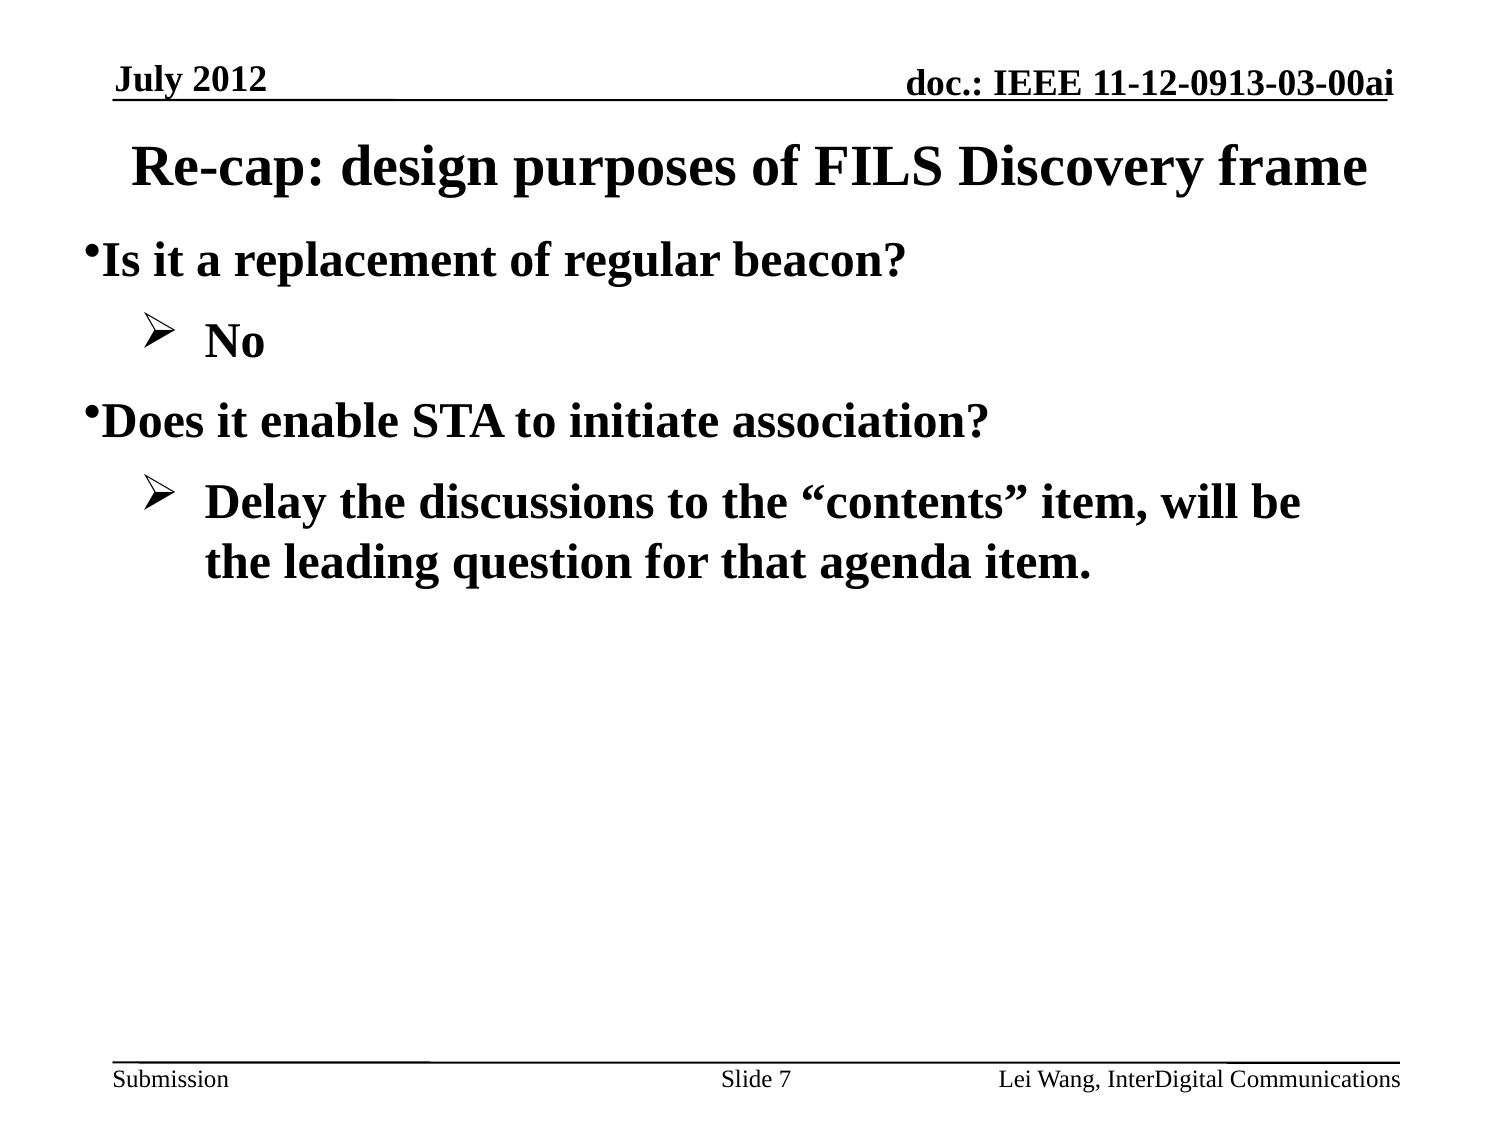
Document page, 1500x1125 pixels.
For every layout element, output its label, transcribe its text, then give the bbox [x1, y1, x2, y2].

slide_number Slide 7 [712, 1061, 800, 1123]
text_box Is it a replacement of regular beacon? No Does it enable STA to initiate association? Delay the discussions to the “contents” item, will be the leading question for that agenda item. [68, 218, 1394, 1038]
footer Lei Wang, InterDigital Communications [878, 1061, 1402, 1093]
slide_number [114, 54, 423, 100]
text_box Re-cap: design purposes of FILS Discovery frame [112, 112, 1388, 213]
